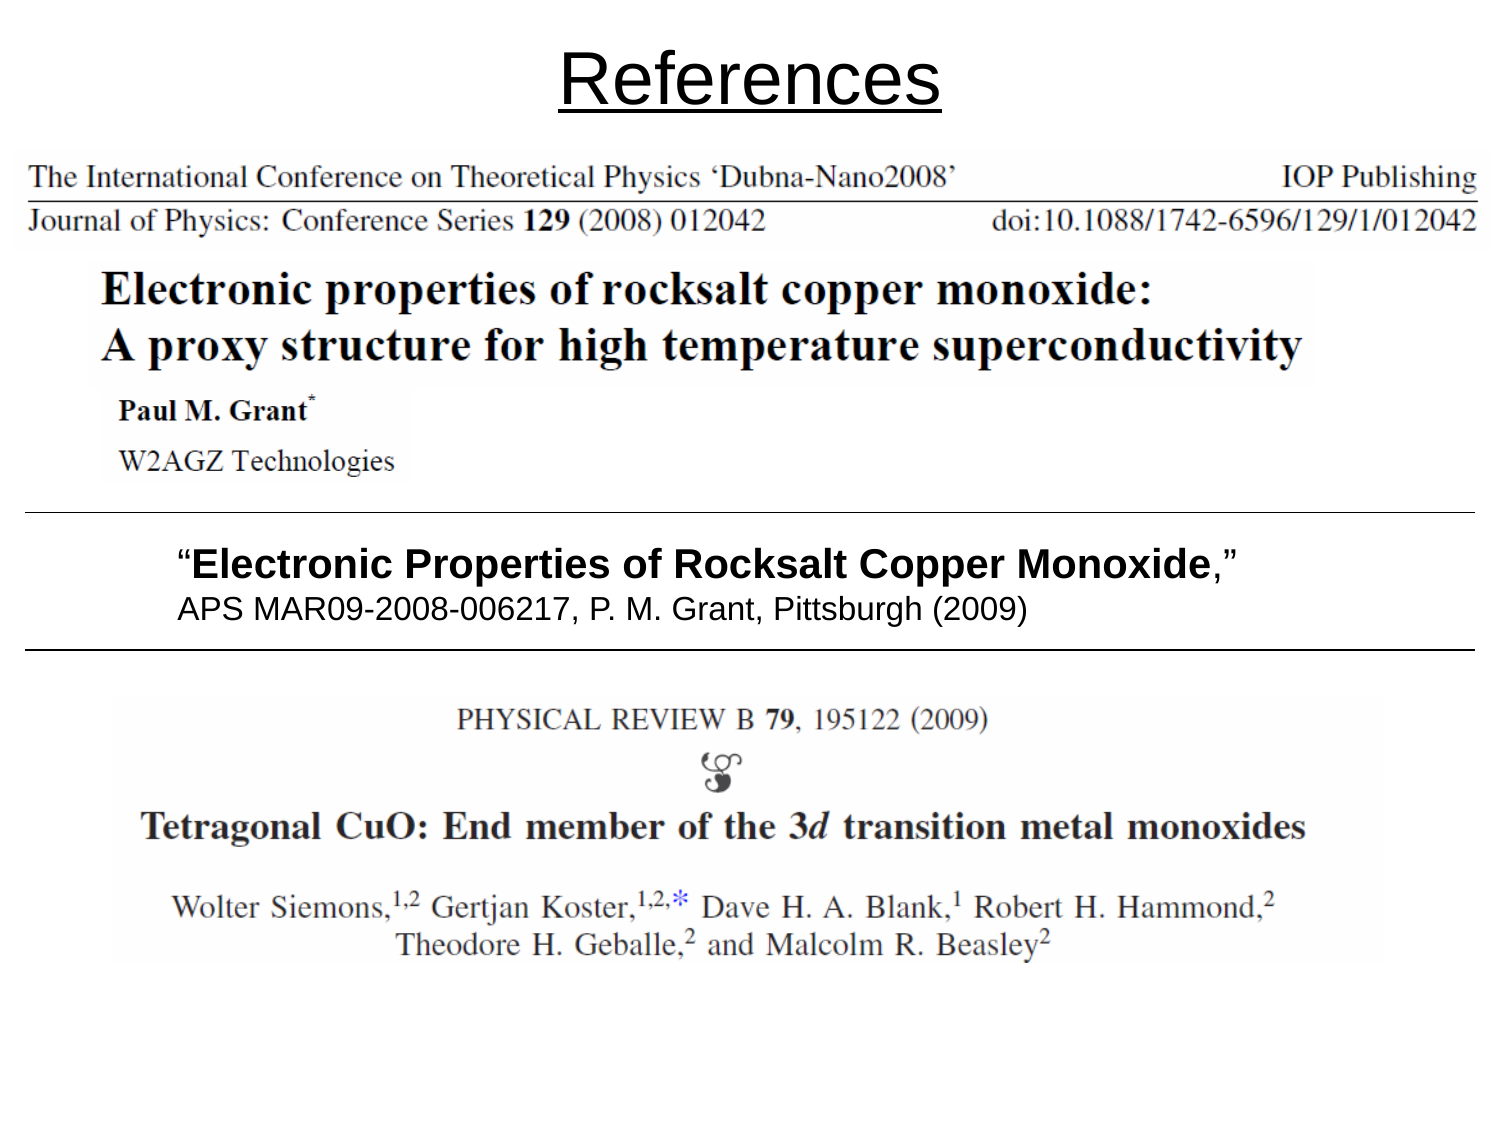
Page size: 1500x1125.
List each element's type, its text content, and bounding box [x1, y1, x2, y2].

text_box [12, 149, 1493, 513]
text_box References [74, 12, 1425, 138]
picture [112, 696, 1384, 963]
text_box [24, 528, 1476, 651]
